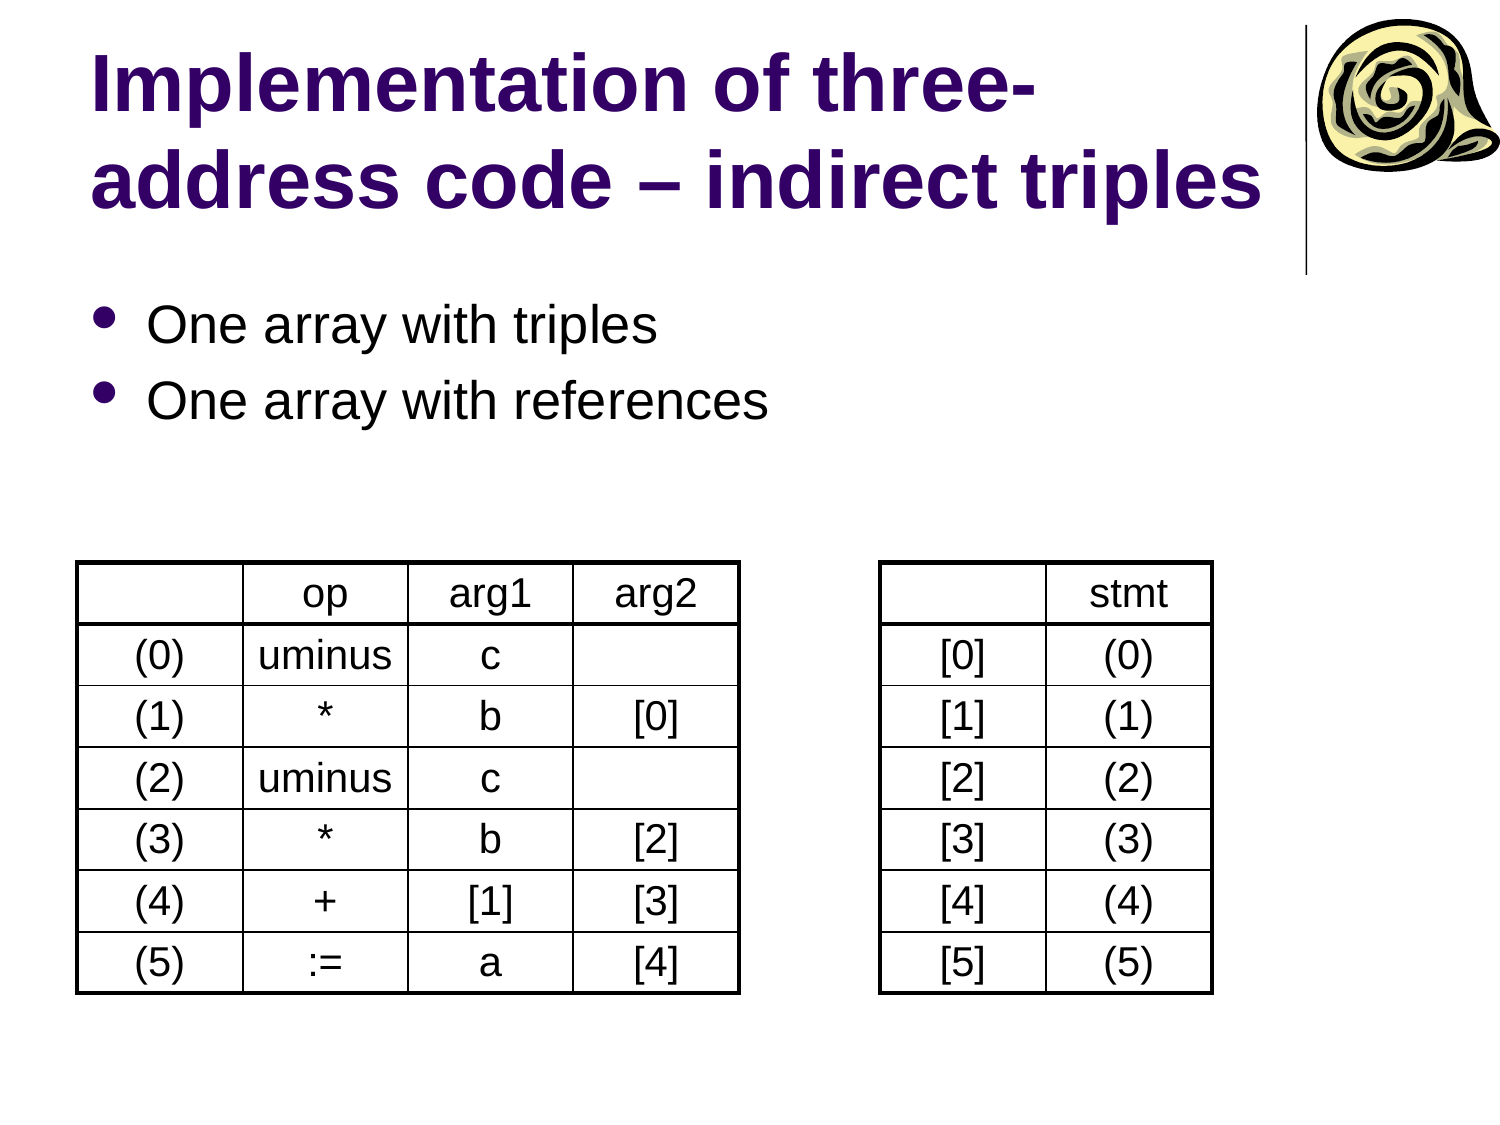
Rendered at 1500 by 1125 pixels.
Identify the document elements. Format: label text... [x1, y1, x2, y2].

table_cell (4) [1047, 871, 1210, 931]
table_cell [2] [574, 810, 737, 869]
table_cell := [244, 933, 407, 991]
table_cell [1] [409, 871, 572, 931]
table_cell [0] [882, 626, 1045, 685]
table_cell * [244, 810, 407, 869]
table_cell c [409, 626, 572, 685]
list One array with triples One array with references [74, 281, 1400, 480]
table_cell (3) [79, 810, 242, 869]
table_cell [5] [882, 933, 1045, 991]
table_cell (3) [1047, 810, 1210, 869]
table_cell (0) [79, 626, 242, 685]
table_cell [4] [882, 871, 1045, 931]
table_cell uminus [244, 748, 407, 808]
table_cell (1) [1047, 686, 1210, 746]
table_header op [244, 565, 407, 622]
table_header stmt [1047, 565, 1210, 622]
table_cell (1) [79, 686, 242, 746]
table_cell [4] [574, 933, 737, 991]
table_cell [3] [882, 810, 1045, 869]
table_cell uminus [244, 626, 407, 685]
table_header [882, 565, 1045, 622]
table_cell (5) [1047, 933, 1210, 991]
table_cell (2) [1047, 748, 1210, 808]
table_cell (4) [79, 871, 242, 931]
title Implementation of three-address code – indirect triples [74, 19, 1313, 233]
table_cell c [409, 748, 572, 808]
table_cell * [244, 686, 407, 746]
table_cell [574, 626, 737, 685]
table_header arg1 [409, 565, 572, 622]
table_cell (5) [79, 933, 242, 991]
table_cell (0) [1047, 626, 1210, 685]
table_cell [0] [574, 686, 737, 746]
table_cell a [409, 933, 572, 991]
table_header arg2 [574, 565, 737, 622]
table_cell [2] [882, 748, 1045, 808]
table_cell b [409, 686, 572, 746]
table_cell [574, 748, 737, 808]
table_cell [1] [882, 686, 1045, 746]
table_cell b [409, 810, 572, 869]
table_cell [3] [574, 871, 737, 931]
table_cell + [244, 871, 407, 931]
table_header [79, 565, 242, 622]
table_cell (2) [79, 748, 242, 808]
